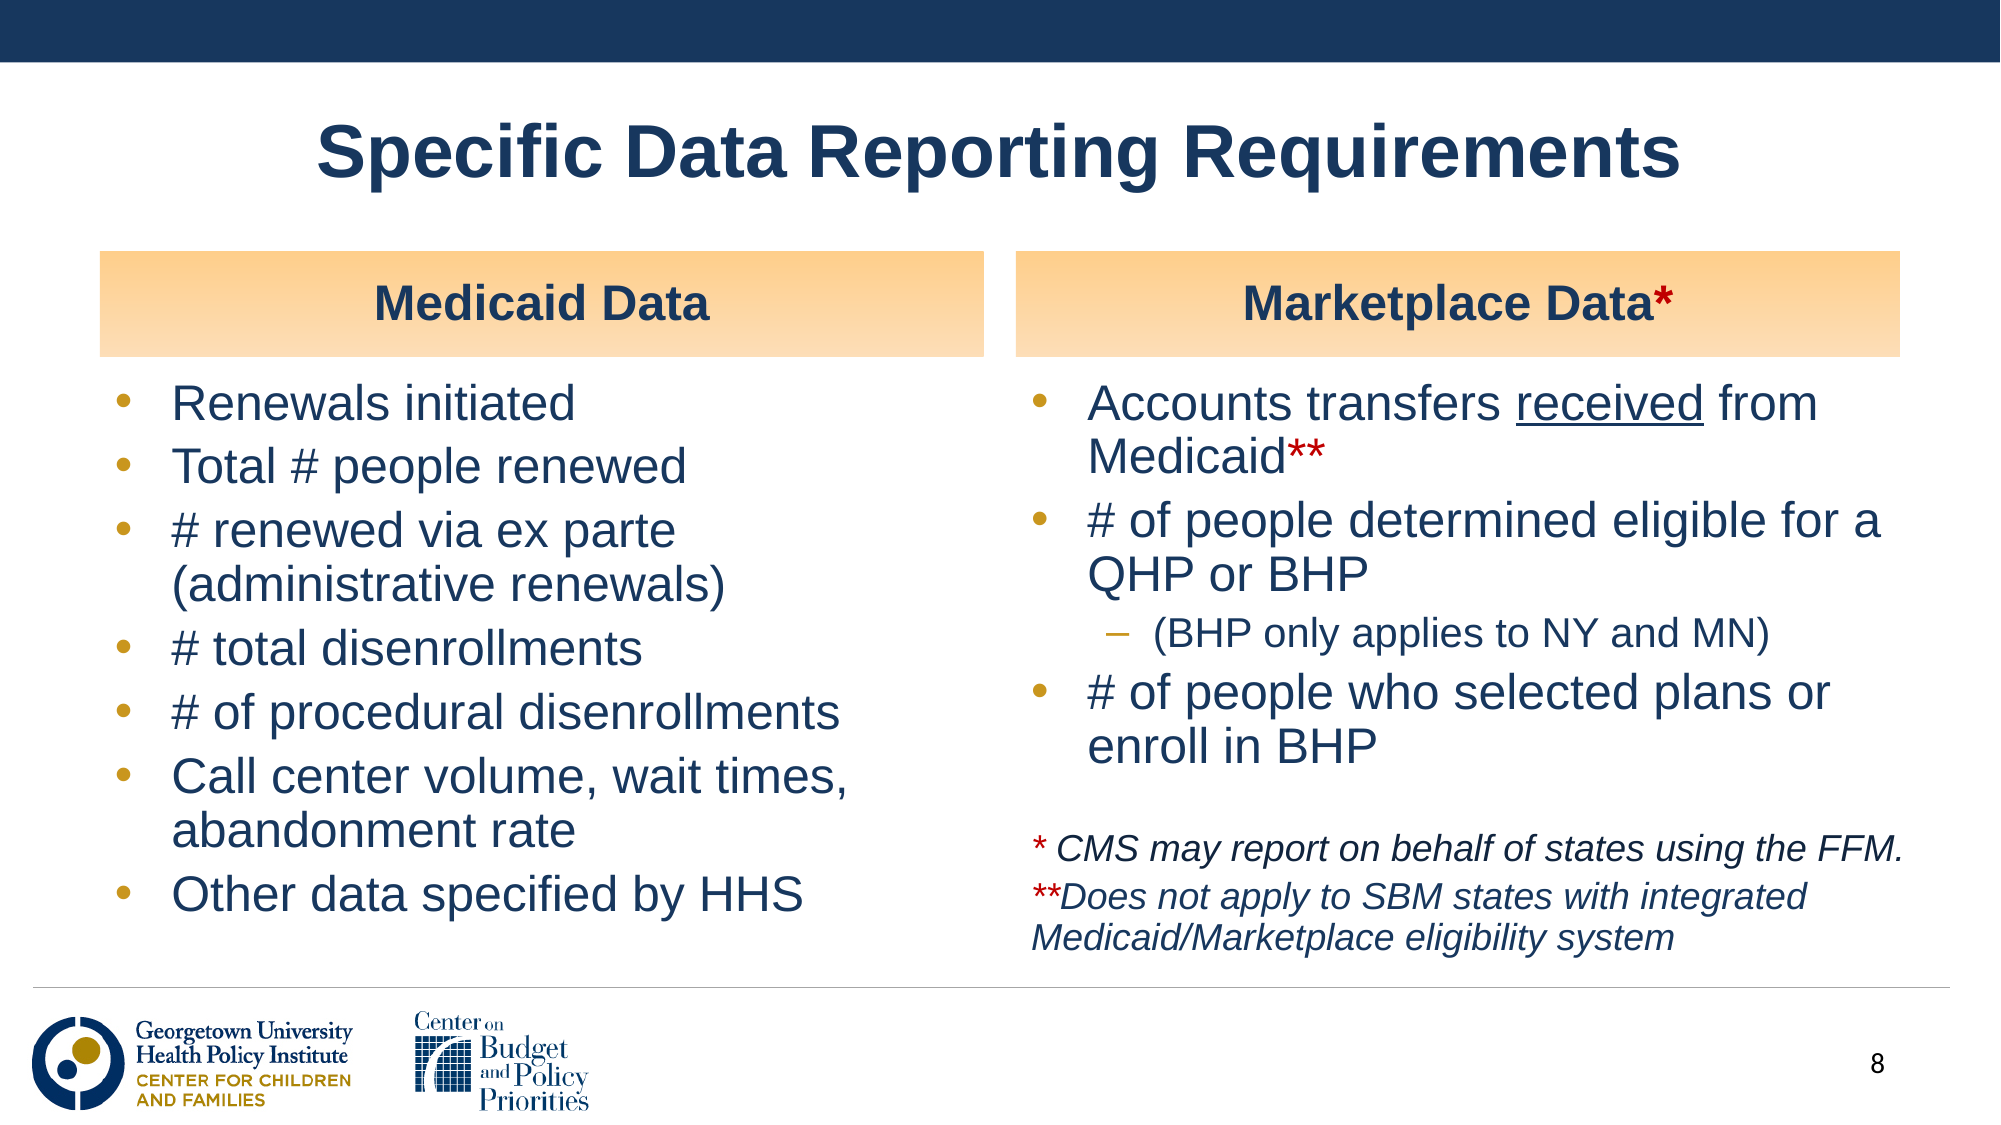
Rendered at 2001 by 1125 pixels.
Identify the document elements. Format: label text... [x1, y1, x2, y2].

slide_number 8 [1749, 1037, 1900, 1098]
list Renewals initiated Total # people renewed # renewed via ex parte (administrative renewals) # total disenrollments # of procedural disenrollments Call center volume, wait times, abandonment rate Other data specified by HHS [99, 369, 984, 975]
picture [3, 1003, 375, 1125]
list Marketplace Data* [1015, 251, 1900, 357]
picture [387, 999, 622, 1122]
list Accounts transfers received from Medicaid** # of people determined eligible for a QHP or BHP (BHP only applies to NY and MN) # of people who selected plans or enroll in BHP * CMS may report on behalf of states using the FFM. **Does not apply to SBM states with integrated Medicaid/Marketplace eligibility system [1015, 369, 1925, 1013]
title Specific Data Reporting Requirements [99, 62, 1900, 233]
list Medicaid Data [99, 251, 984, 357]
